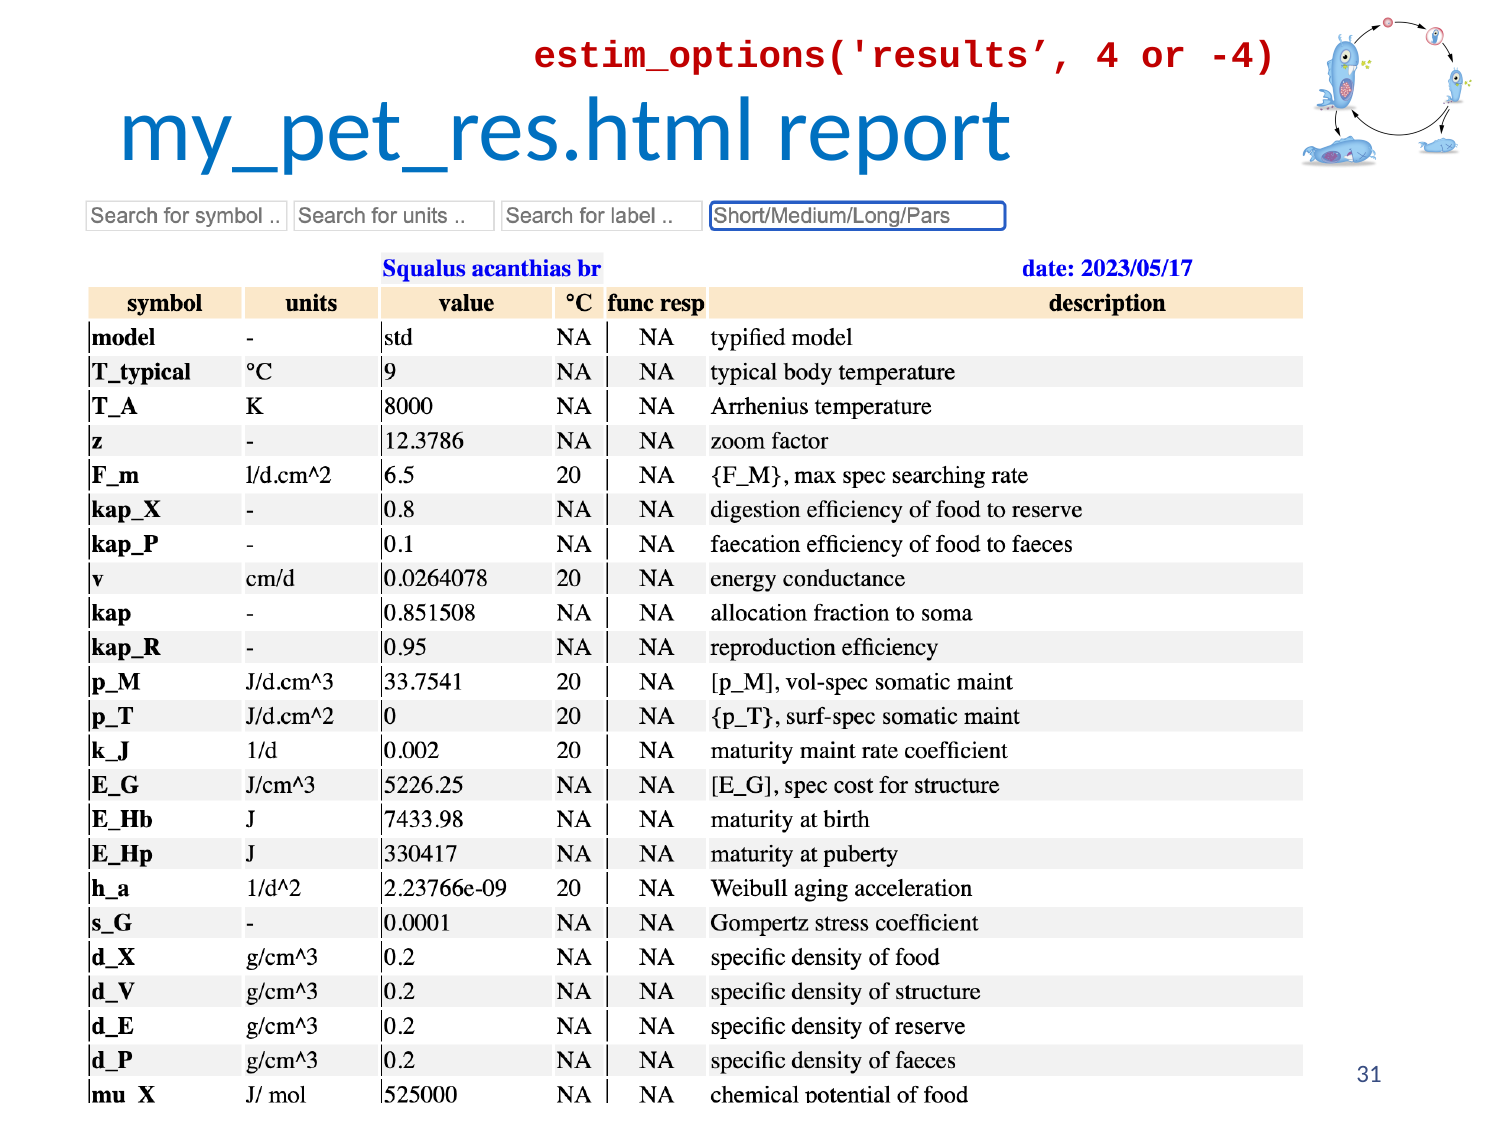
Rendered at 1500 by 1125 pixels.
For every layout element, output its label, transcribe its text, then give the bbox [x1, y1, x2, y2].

picture [78, 191, 1303, 1103]
title my_pet_res.html report [103, 22, 1397, 240]
slide_number 31 [1307, 1042, 1397, 1103]
picture [1296, 12, 1484, 174]
text_box estim_options('results’, 4 or -4) [518, 22, 1473, 83]
